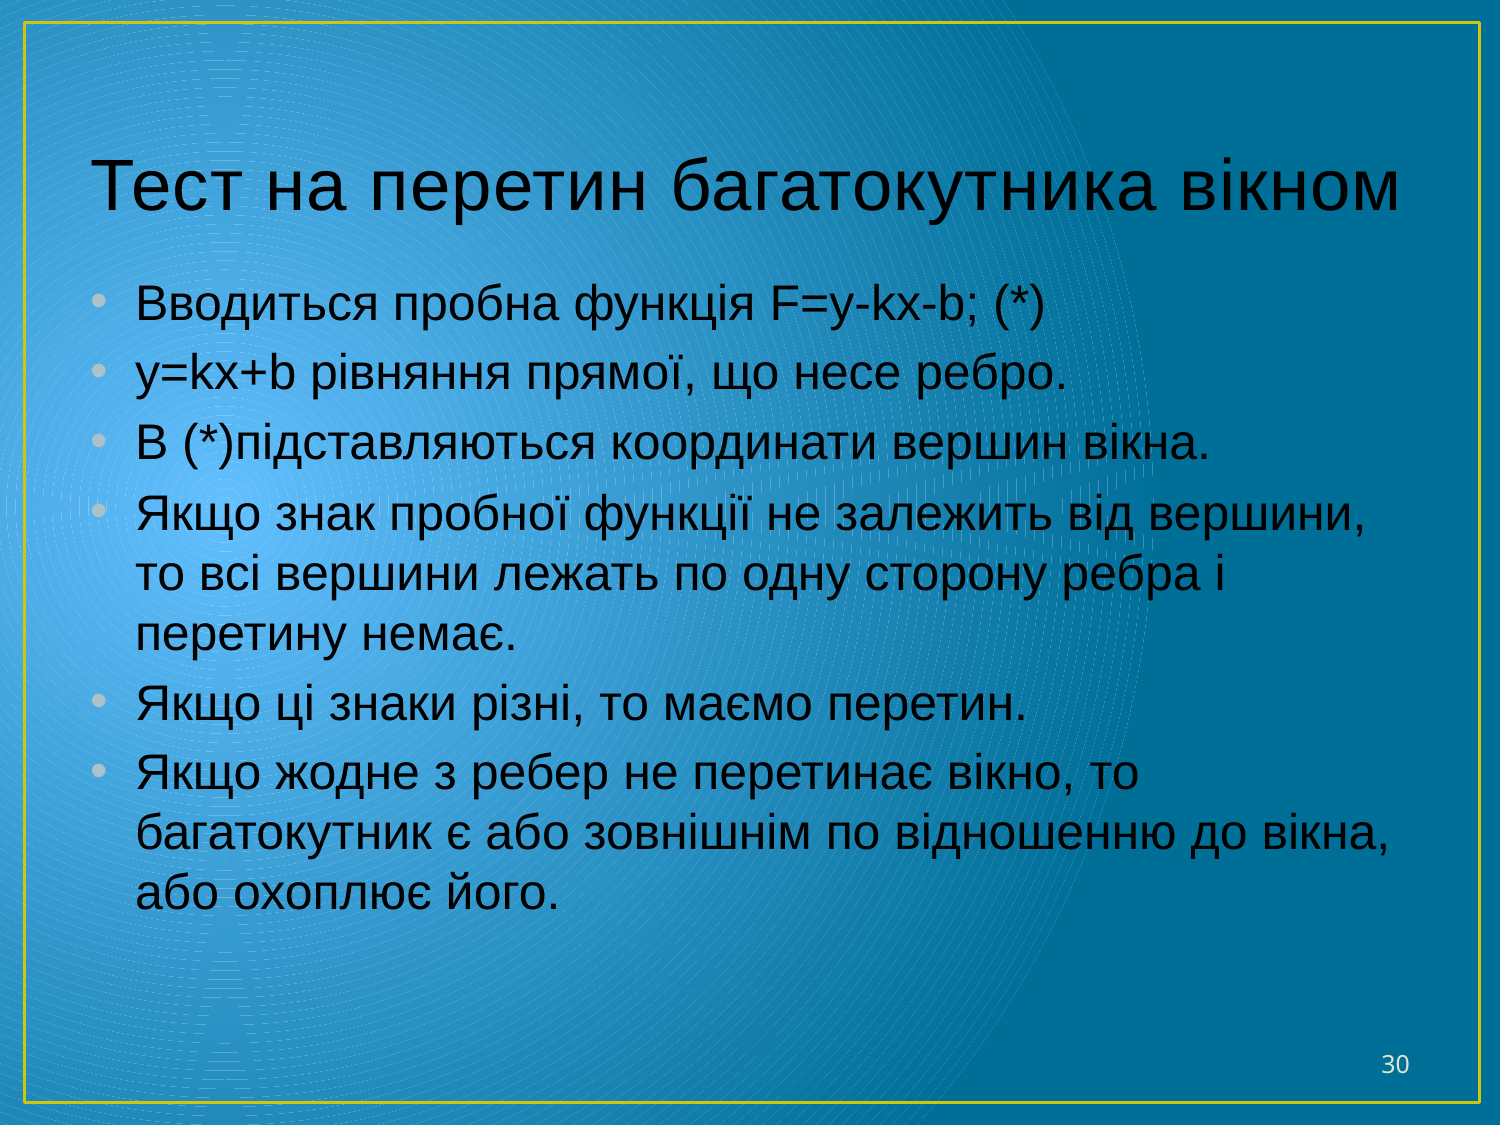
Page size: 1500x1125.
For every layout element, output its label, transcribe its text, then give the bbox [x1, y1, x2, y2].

title Тест на перетин багатокутника вікном [75, 45, 1425, 233]
list Вводиться пробна функція F=y-kx-b; (*) y=kx+b рівняння прямої, що несе ребро. В (*)підставляються координати вершин вікна. Якщо знак пробної функції не залежить від вершини, то всі вершини лежать по одну сторону ребра і перетину немає. Якщо ці знаки різні, то маємо перетин. Якщо жодне з ребер не перетинає вікно, то багатокутник є або зовнішнім по відношенню до вікна, або охоплює його. [75, 262, 1425, 1005]
slide_number 30 [1074, 1035, 1425, 1096]
